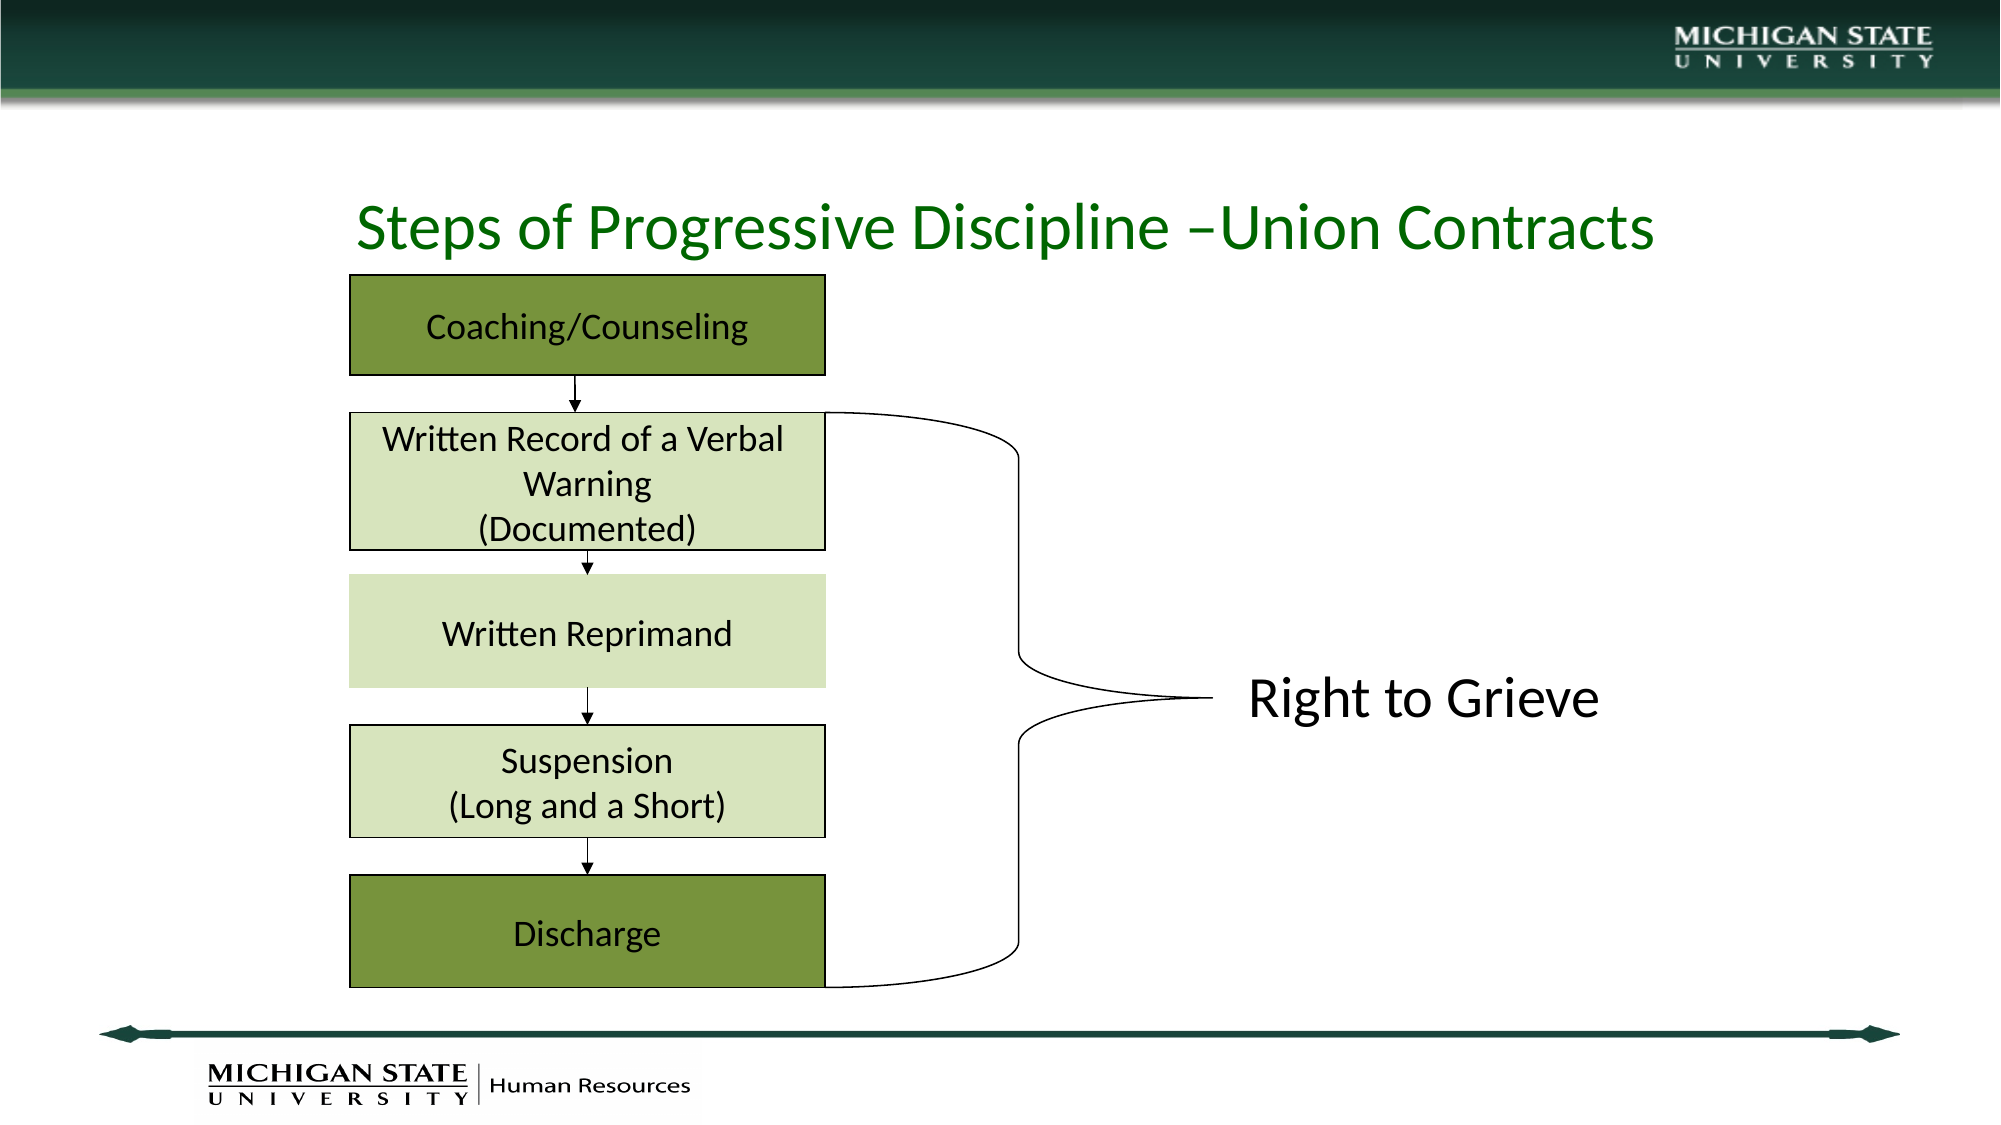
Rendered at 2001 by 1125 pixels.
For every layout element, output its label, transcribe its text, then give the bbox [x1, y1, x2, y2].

text_box [568, 374, 582, 413]
title Steps of Progressive Discipline –Union Contracts [324, 149, 1688, 263]
text_box Written Reprimand [350, 575, 824, 688]
text_box Written Record of a Verbal Warning (Documented) [350, 412, 824, 550]
text_box [824, 412, 1213, 988]
text_box Suspension (Long and a Short) [350, 725, 824, 838]
picture [99, 1025, 1900, 1125]
text_box Discharge [350, 875, 824, 988]
text_box Right to Grieve [1224, 612, 1625, 775]
list [249, 262, 1600, 1006]
text_box Coaching/Counseling [350, 275, 825, 375]
picture [0, 0, 2000, 110]
